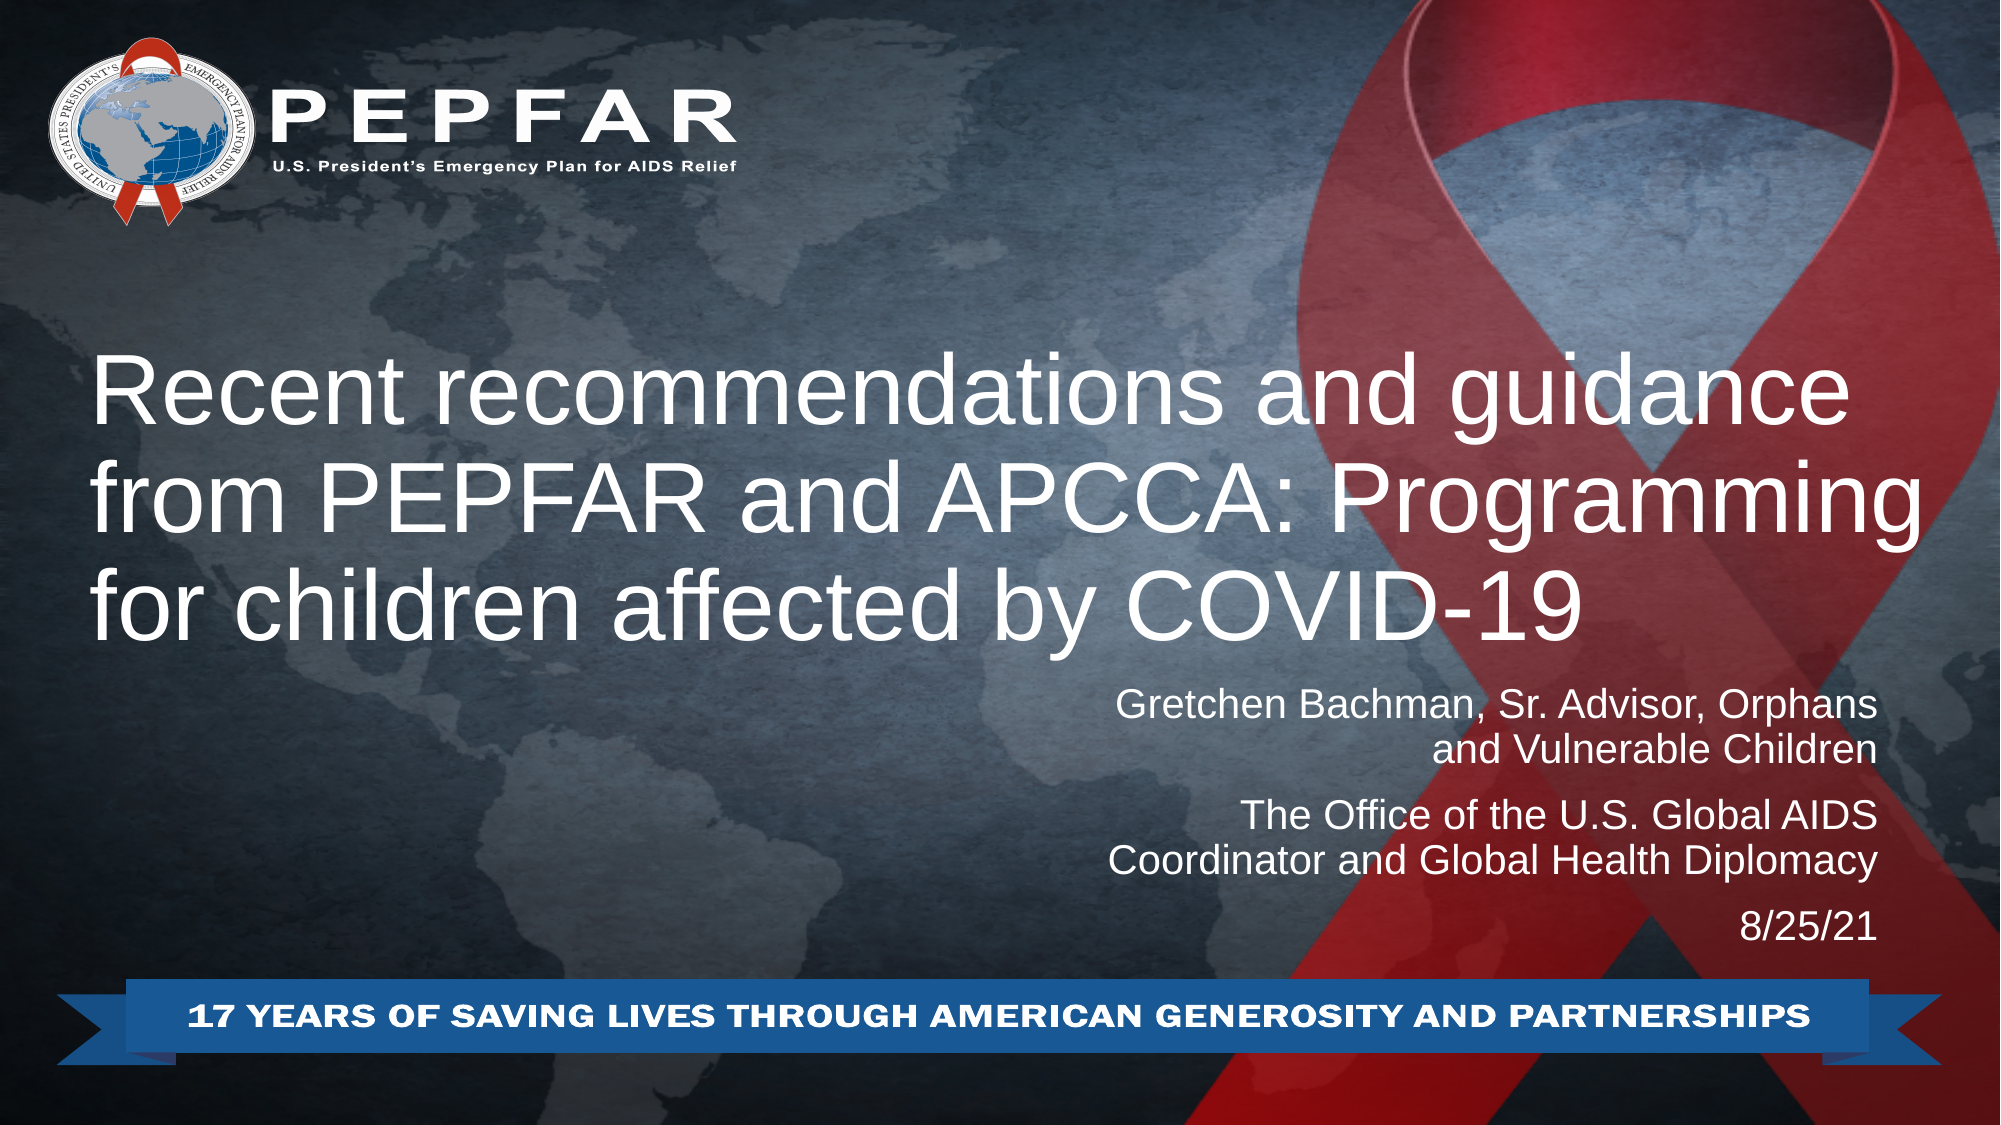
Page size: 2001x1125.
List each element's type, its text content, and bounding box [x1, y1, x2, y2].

picture [0, 0, 2000, 1125]
list Gretchen Bachman, Sr. Advisor, Orphans and Vulnerable Children The Office of the U.S. Global AIDS Coordinator and Global Health Diplomacy 8/25/21 [1050, 673, 1894, 959]
title Recent recommendations and guidance from PEPFAR and APCCA: Programming for children affected by COVID-19 [74, 371, 1978, 630]
